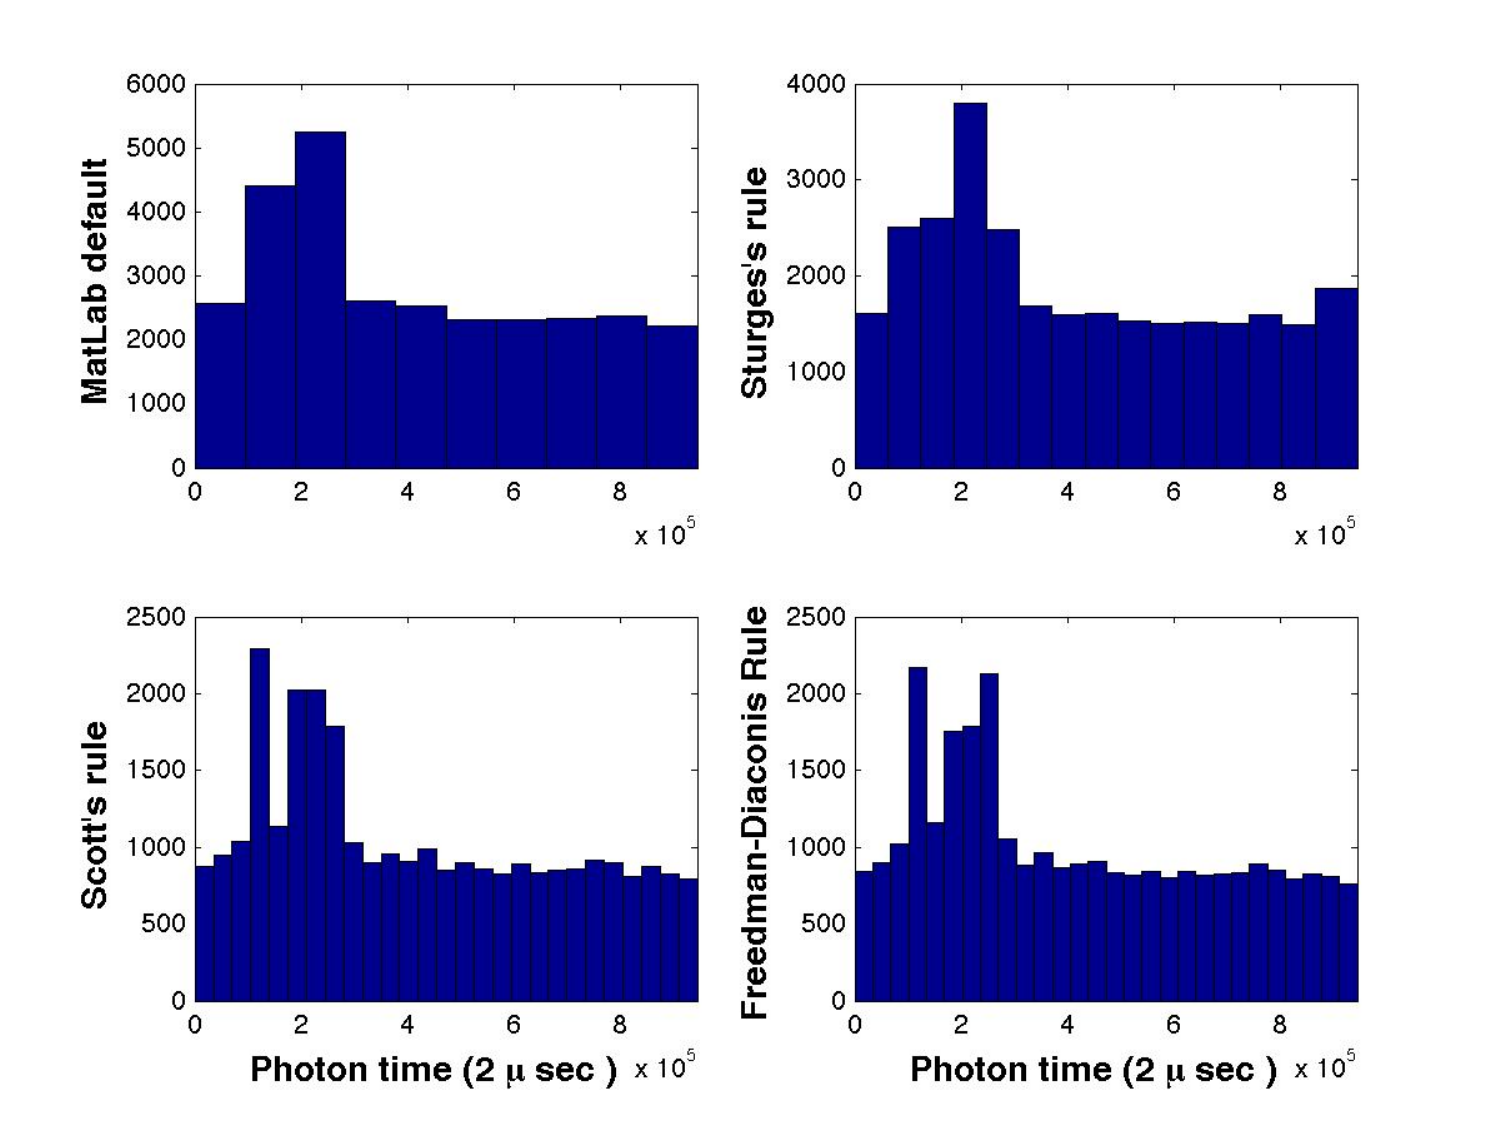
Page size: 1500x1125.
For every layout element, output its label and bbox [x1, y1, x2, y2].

list [0, 0, 1500, 1125]
